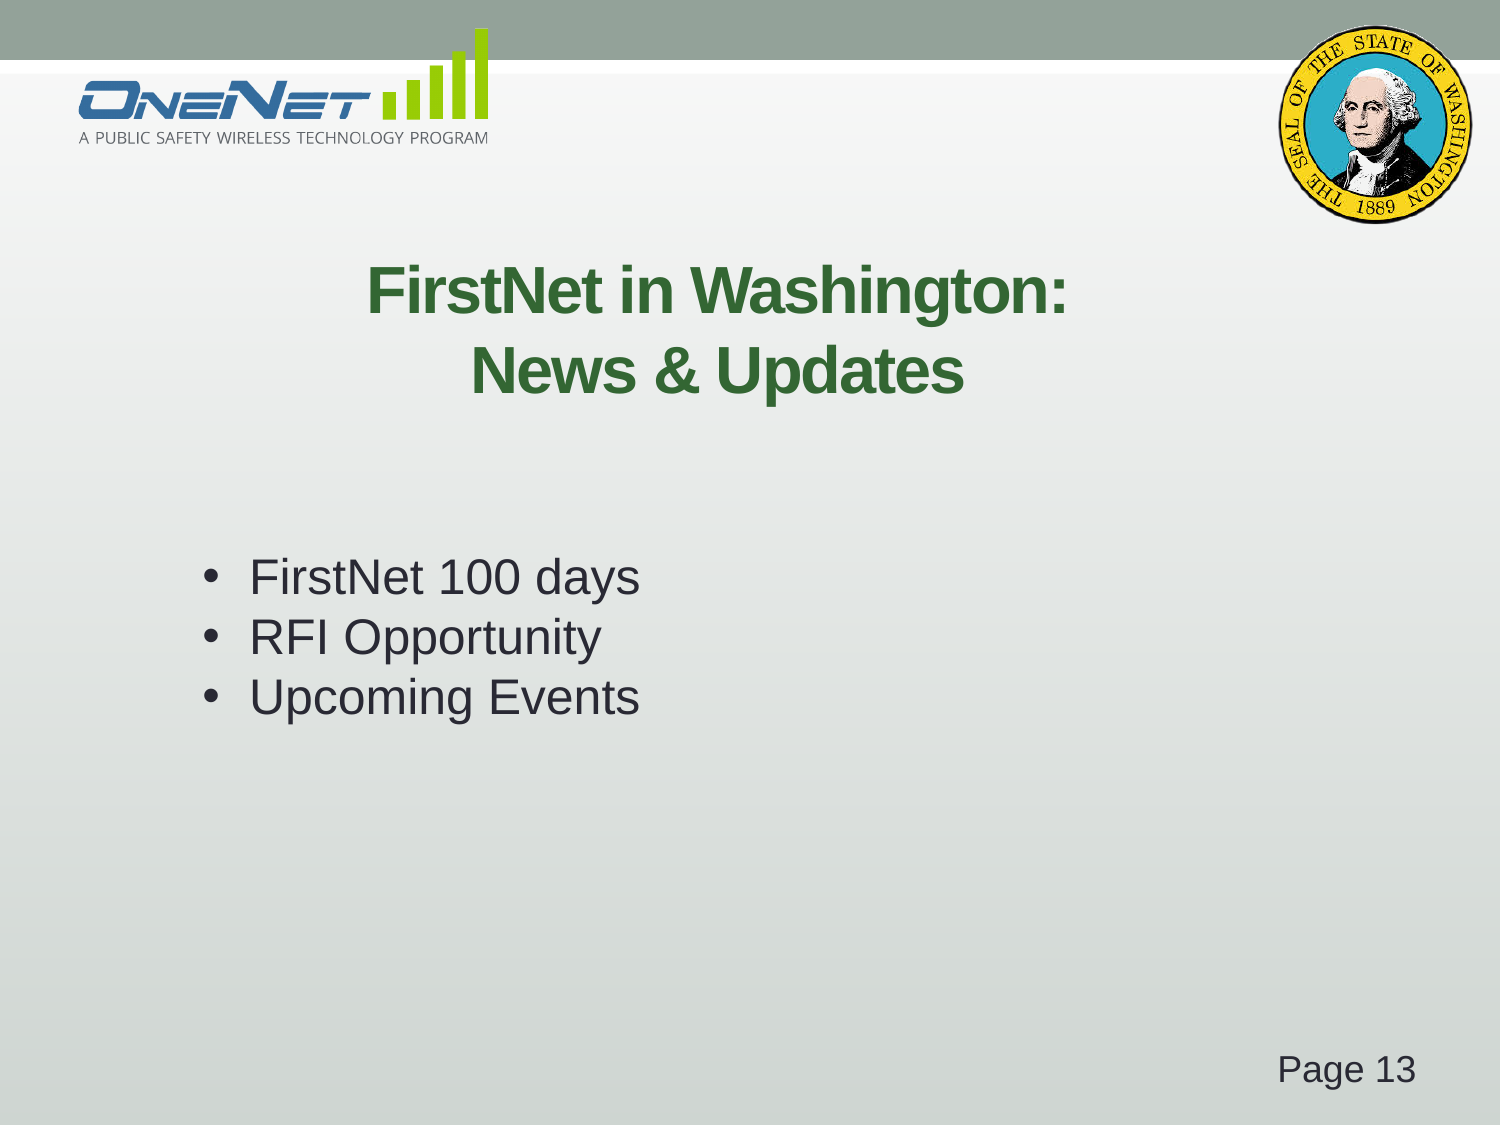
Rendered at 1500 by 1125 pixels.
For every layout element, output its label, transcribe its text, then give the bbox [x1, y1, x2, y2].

picture [1275, 24, 1476, 225]
text_box FirstNet 100 days RFI Opportunity Upcoming Events [187, 537, 1425, 733]
picture [74, 24, 496, 150]
text_box FirstNet in Washington: News & Updates [312, 262, 1125, 392]
